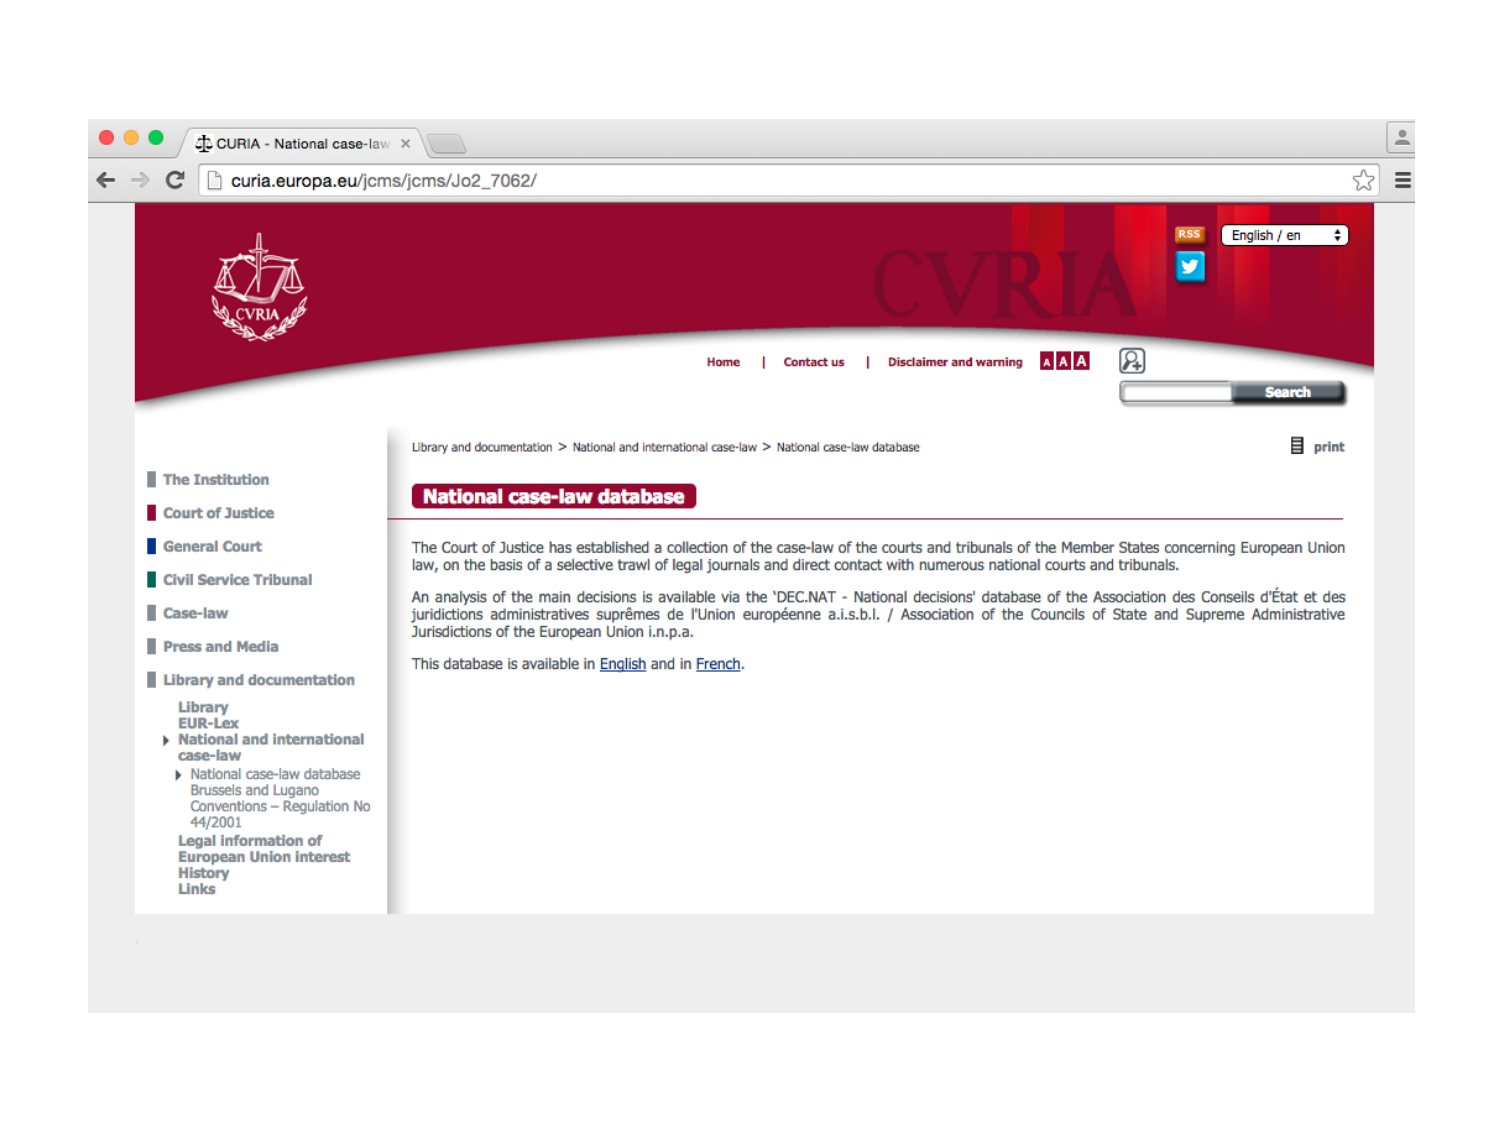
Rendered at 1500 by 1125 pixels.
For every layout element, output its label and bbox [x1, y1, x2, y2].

picture [88, 119, 1415, 1013]
